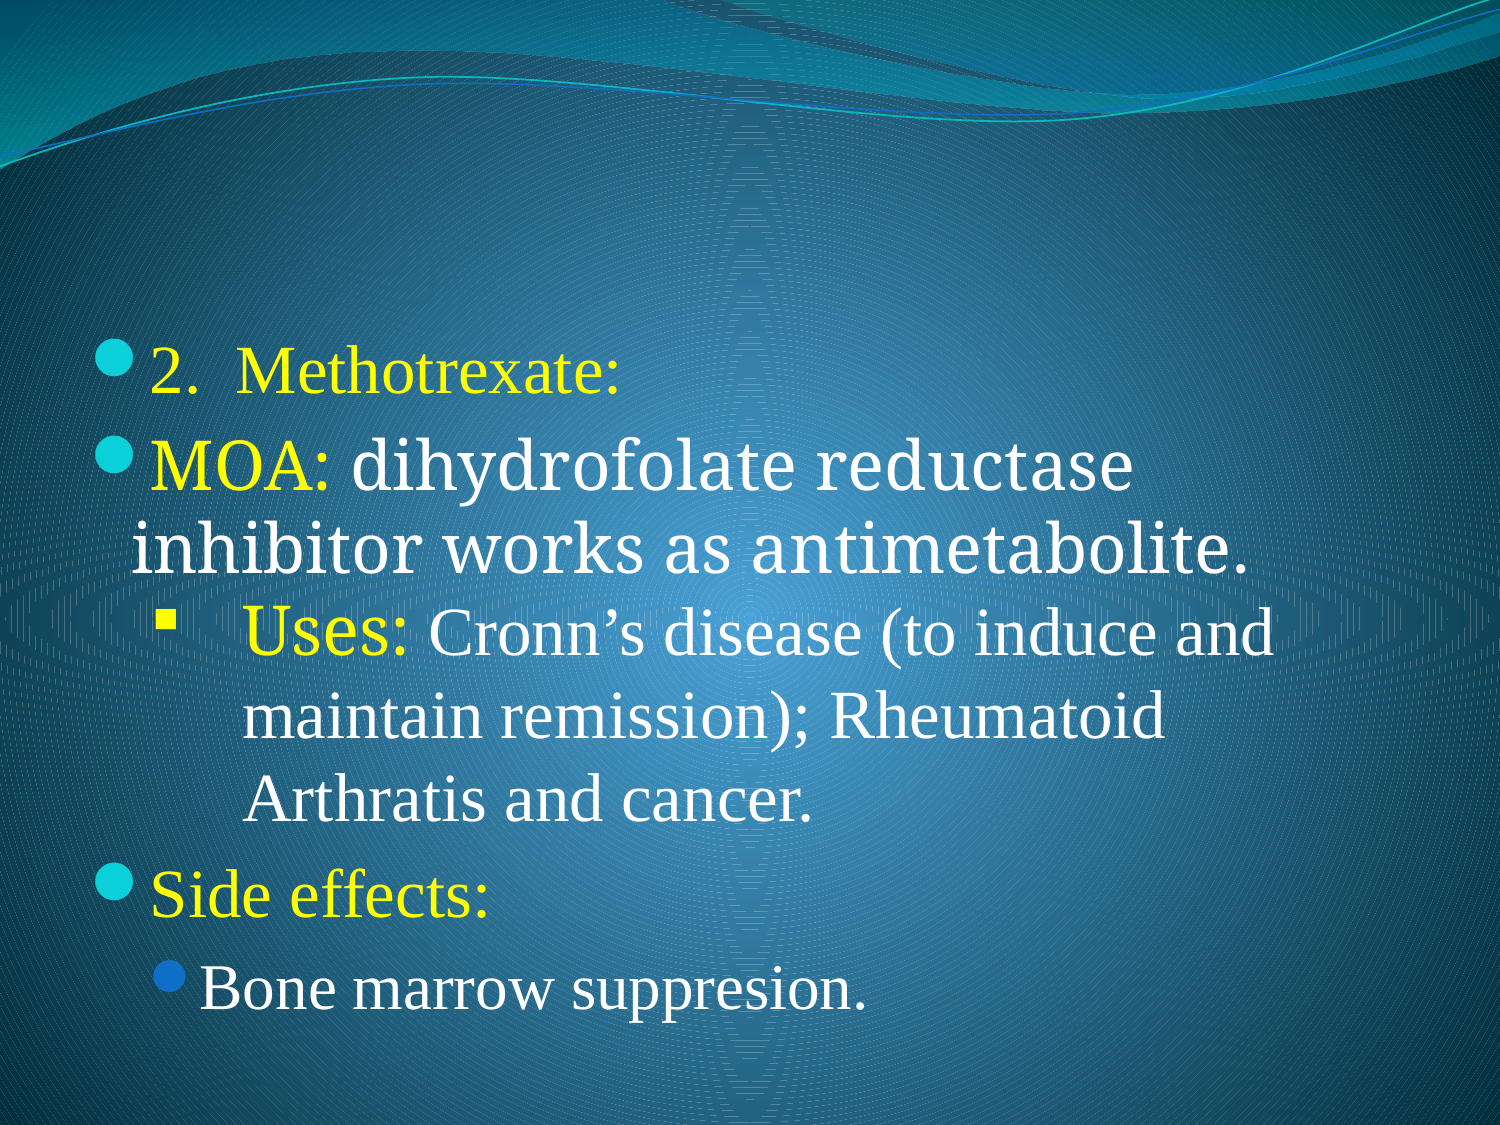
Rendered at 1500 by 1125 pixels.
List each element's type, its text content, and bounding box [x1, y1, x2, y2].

list 2. Methotrexate: MOA: dihydrofolate reductase inhibitor works as antimetabolite. Uses: Cronn’s disease (to induce and maintain remission); Rheumatoid Arthratis and cancer. Side effects: Bone marrow suppresion. [75, 317, 1425, 1038]
